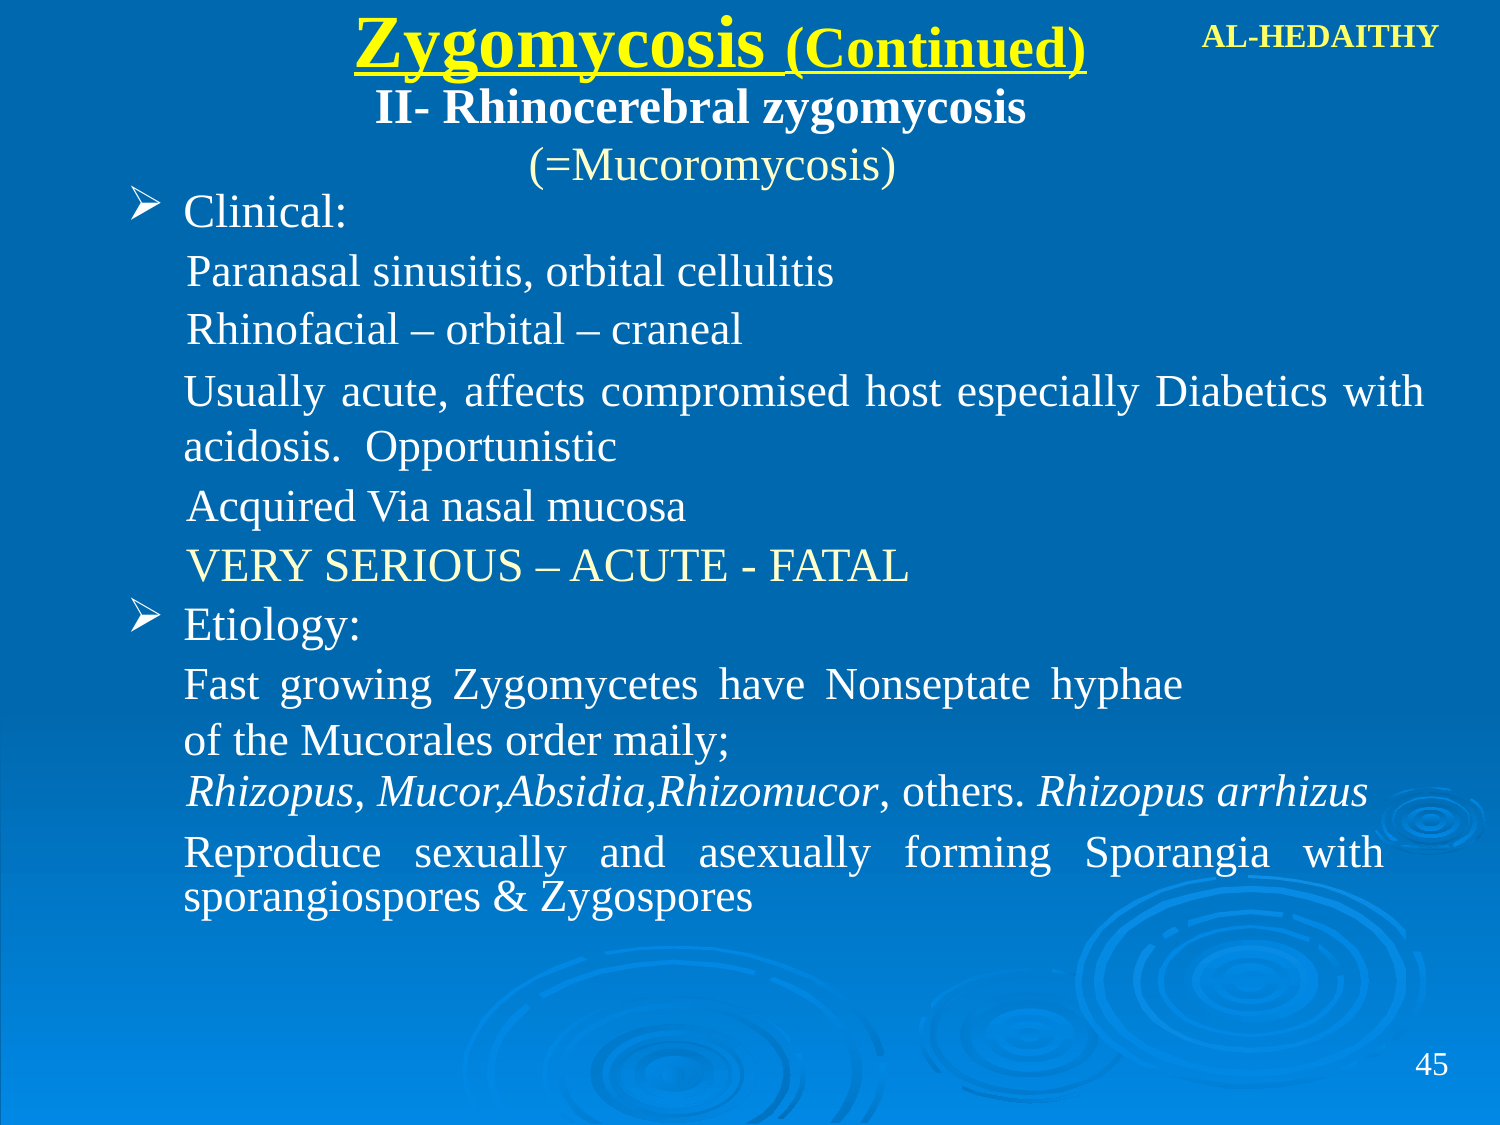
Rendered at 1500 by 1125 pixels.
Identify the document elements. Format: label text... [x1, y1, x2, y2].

text_box AL-HEDAITHY [1186, 7, 1471, 62]
text_box (=Mucoromycosis) [513, 125, 916, 172]
text_box Acquired Via nasal mucosa [171, 467, 927, 538]
text_box Etiology: [112, 585, 1176, 658]
text_box II- Rhinocerebral zygomycosis [359, 66, 1164, 141]
text_box Rhinofacial – orbital – craneal [171, 291, 1235, 362]
text_box Rhizopus, Mucor,Absidia,Rhizomucor, others. Rhizopus arrhizus [171, 753, 1459, 824]
text_box Paranasal sinusitis, orbital cellulitis [171, 232, 904, 303]
text_box Reproduce sexually and asexually forming Sporangia with sporangiospores & Zygospores [112, 823, 1400, 928]
text_box Clinical: [112, 172, 1176, 245]
text_box Usually acute, affects compromised host especially Diabetics with acidosis. Opportunistic [112, 350, 1441, 478]
text_box Fast growing Zygomycetes have Nonseptate hyphae of the Mucorales order maily; [112, 644, 1199, 772]
text_box VERY SERIOUS – ACUTE - FATAL [171, 526, 1045, 585]
text_box Zygomycosis (Continued) [336, 0, 1105, 91]
text_box 45 [1364, 1034, 1500, 1090]
